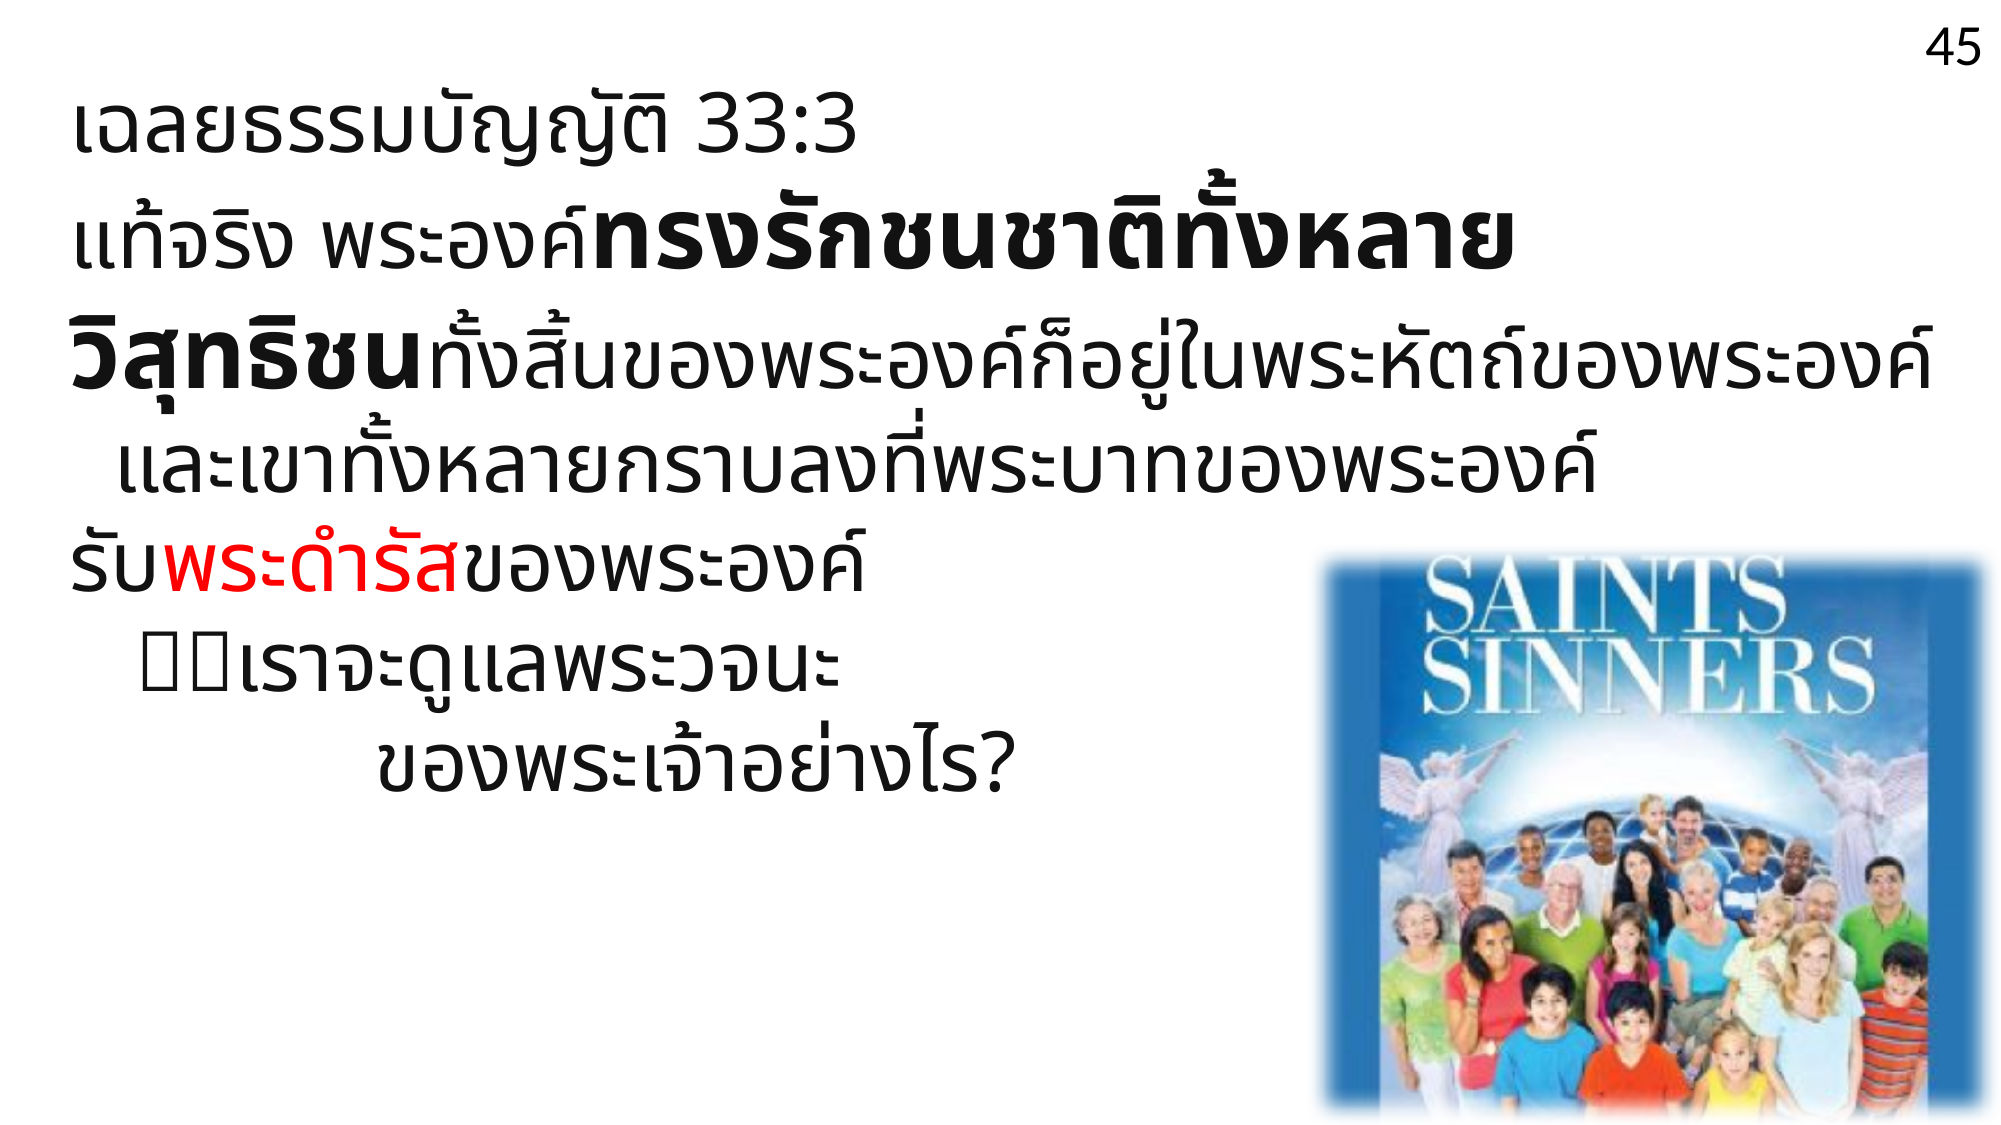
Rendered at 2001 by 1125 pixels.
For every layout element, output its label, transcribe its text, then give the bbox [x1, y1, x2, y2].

text_box เฉลยธรรมบัญญัติ 33:3 แท้จริง พระองค์ทรงรักชนชาติทั้งหลาย วิสุทธิชนทั้งสิ้นของพระองค์ก็อยู่ในพระหัตถ์ของพระองค์ และเขาทั้งหลายกราบลงที่พระบาทของพระองค์ รับพระดำรัสของพระองค์ เราจะดูแลพระวจนะ ของพระเจ้าอย่างไร? [55, 61, 1955, 816]
text_box 45 [1910, 0, 2000, 85]
picture [1305, 543, 2000, 1125]
